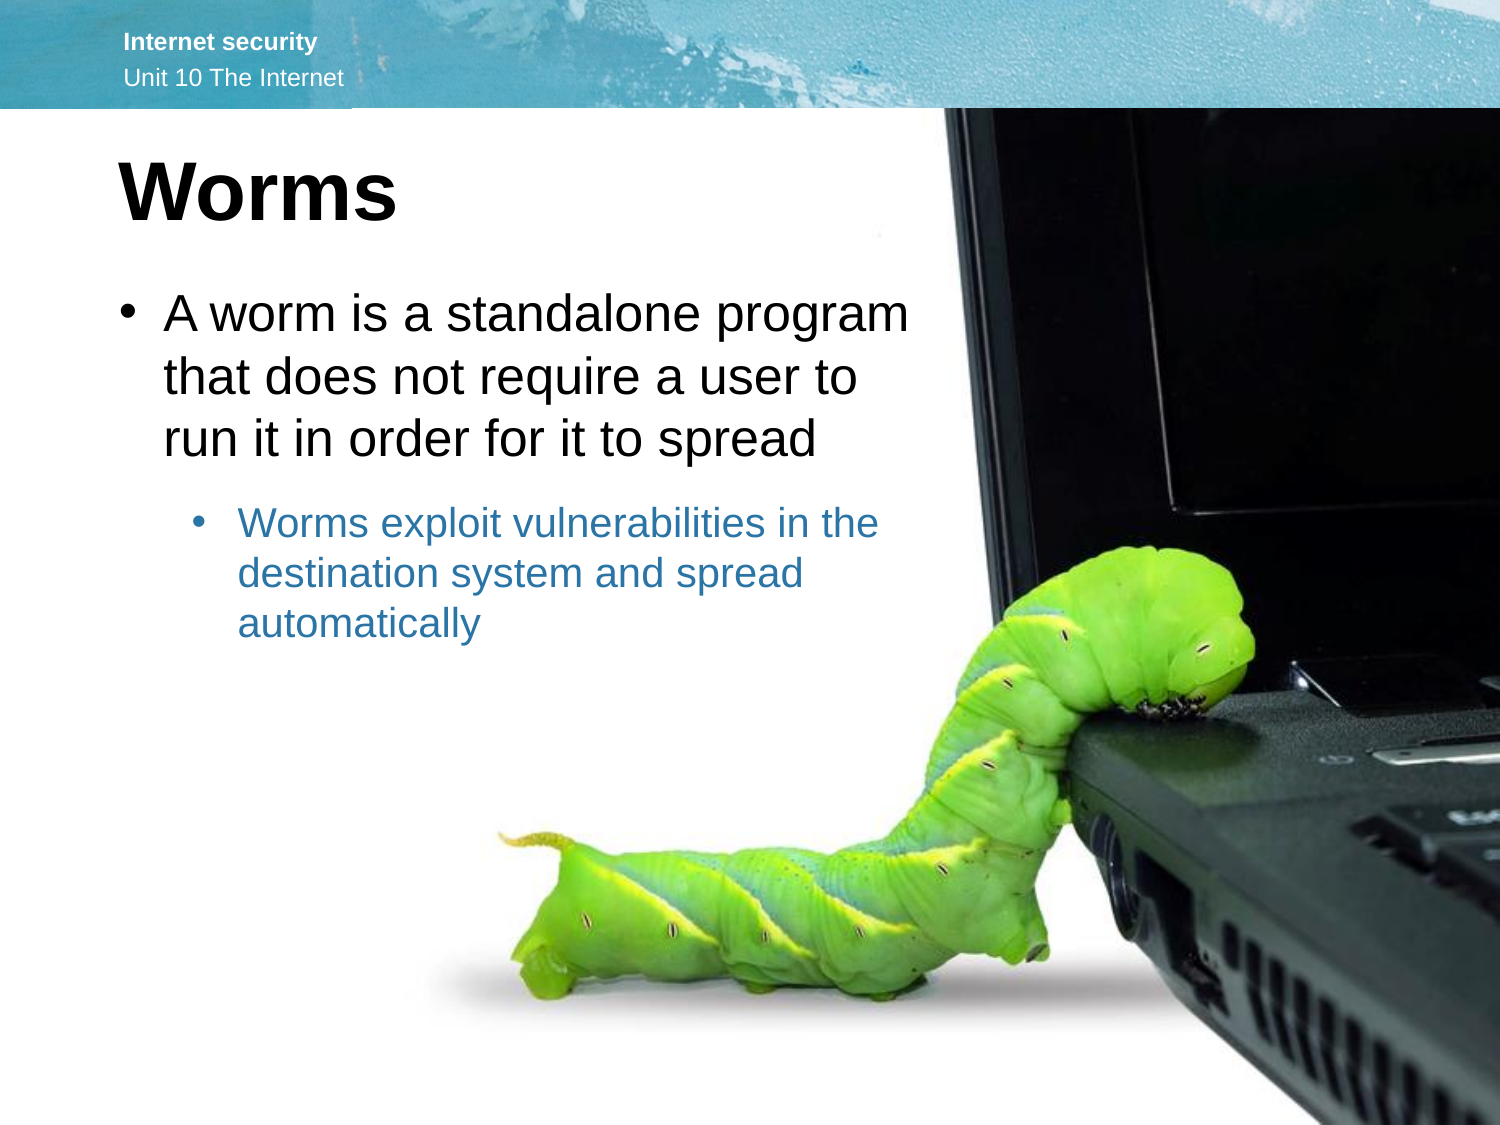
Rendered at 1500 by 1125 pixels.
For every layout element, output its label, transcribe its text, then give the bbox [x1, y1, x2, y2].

picture [0, 0, 1500, 1125]
list A worm is a standalone program that does not require a user to run it in order for it to spread Worms exploit vulnerabilities in the destination system and spread automatically [118, 279, 347, 847]
list Worms [118, 148, 347, 259]
